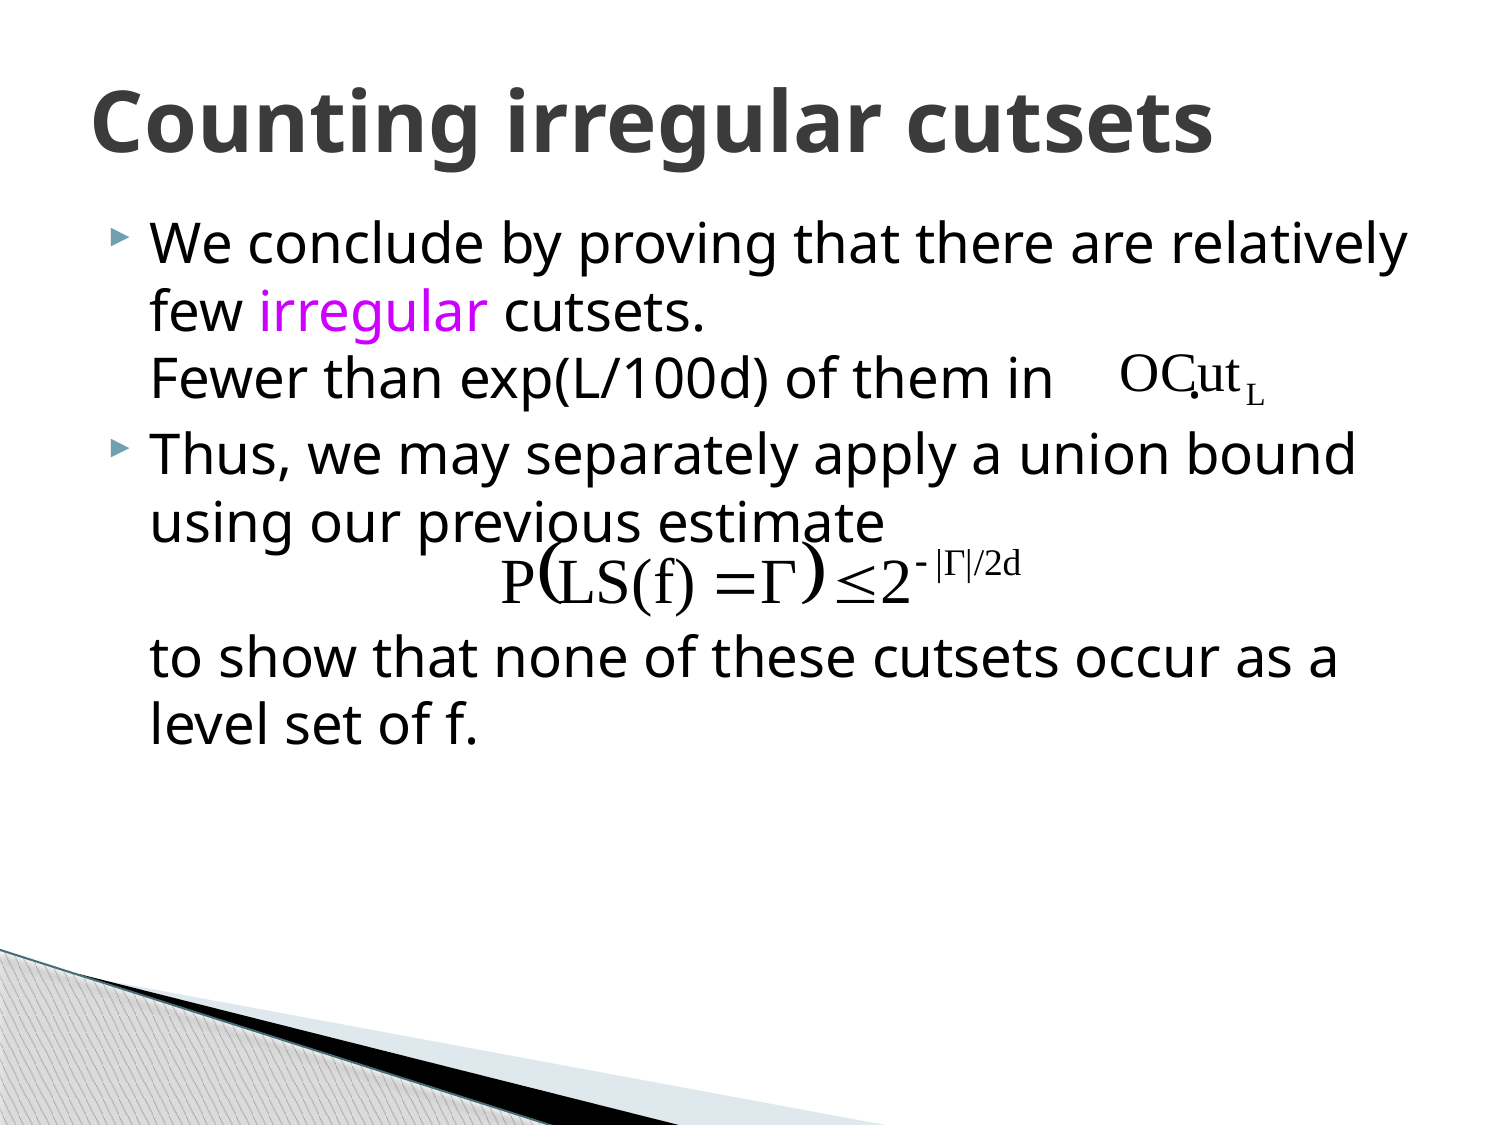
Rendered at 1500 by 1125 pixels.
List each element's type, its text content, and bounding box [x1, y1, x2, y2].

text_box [1112, 335, 1276, 415]
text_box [490, 533, 1038, 631]
title Counting irregular cutsets [75, 24, 1425, 213]
list We conclude by proving that there are relatively few irregular cutsets. Fewer than exp(L/100d) of them in . Thus, we may separately apply a union bound using our previous estimate to show that none of these cutsets occur as a level set of f. [75, 213, 1425, 943]
